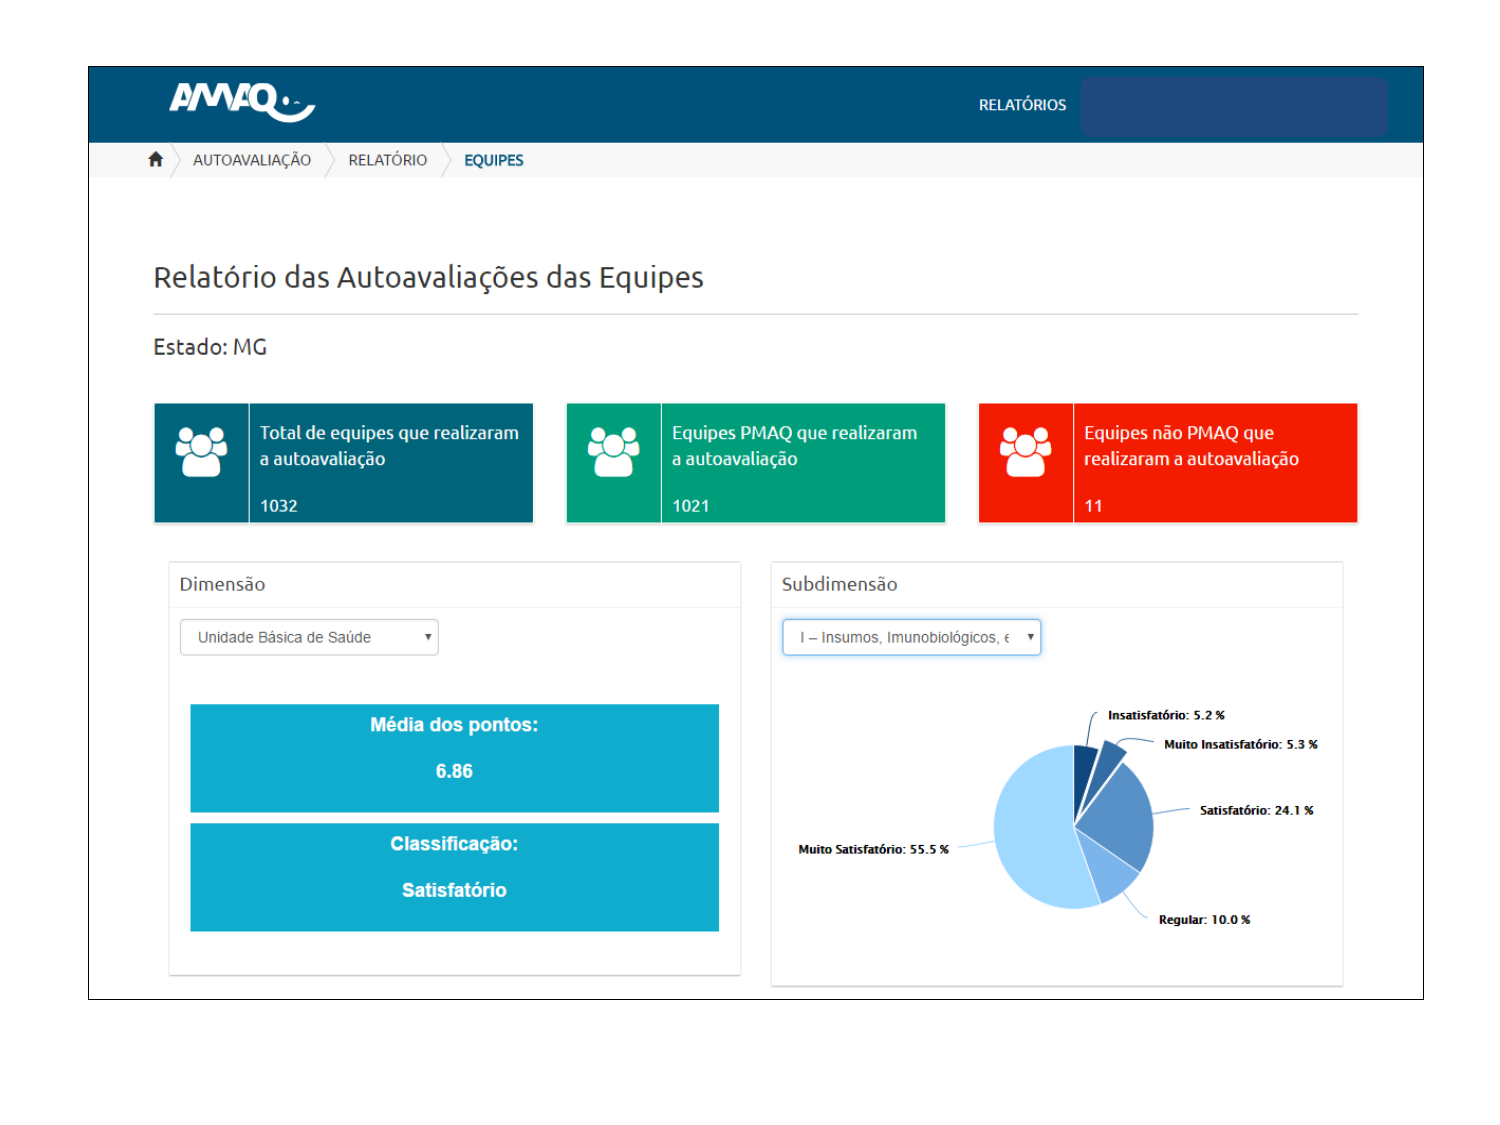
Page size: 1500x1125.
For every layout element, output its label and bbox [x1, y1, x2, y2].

picture [1081, 78, 1387, 137]
picture [88, 143, 1424, 1000]
picture [1035, 100, 1045, 110]
picture [170, 84, 315, 123]
picture [283, 97, 289, 105]
picture [980, 100, 991, 110]
picture [1007, 100, 1013, 107]
picture [1023, 96, 1032, 110]
picture [1054, 100, 1066, 110]
